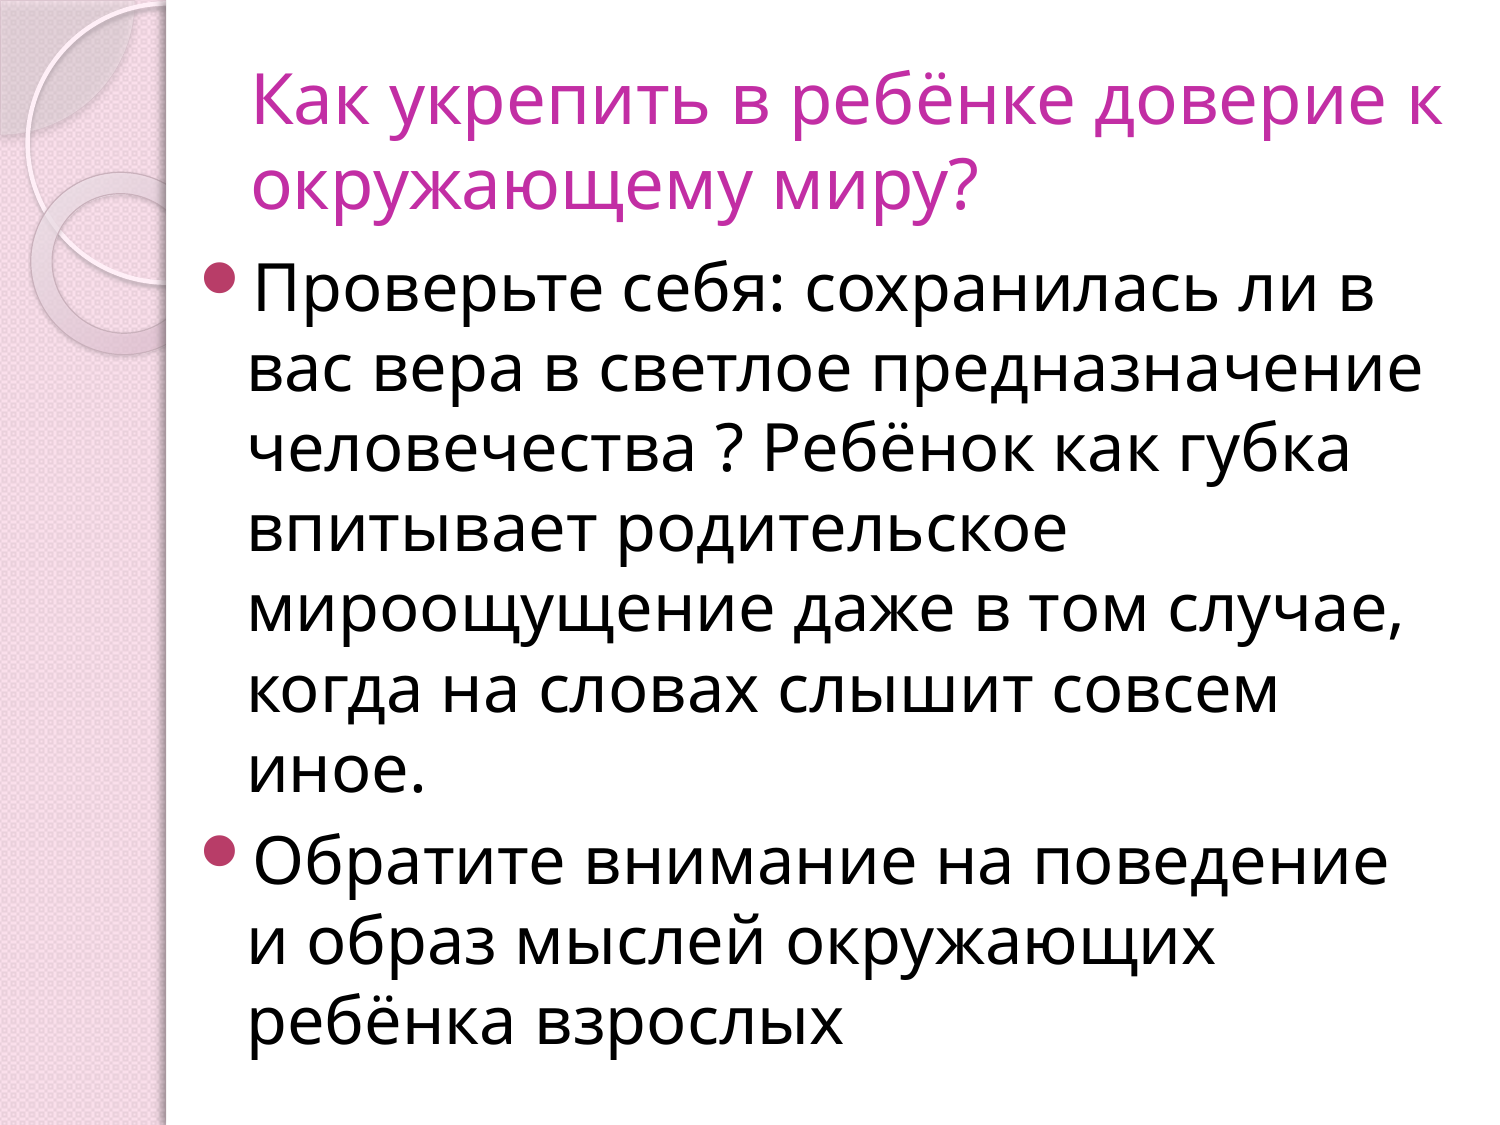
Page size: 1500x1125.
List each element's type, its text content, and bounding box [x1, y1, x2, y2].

title Как укрепить в ребёнке доверие к окружающему миру? [235, 45, 1466, 233]
list Проверьте себя: сохранилась ли в вас вера в светлое предназначение человечества ? Ребёнок как губка впитывает родительское мироощущение даже в том случае, когда на словах слышит совсем иное. Обратите внимание на поведение и образ мыслей окружающих ребёнка взрослых [171, 237, 1466, 1125]
